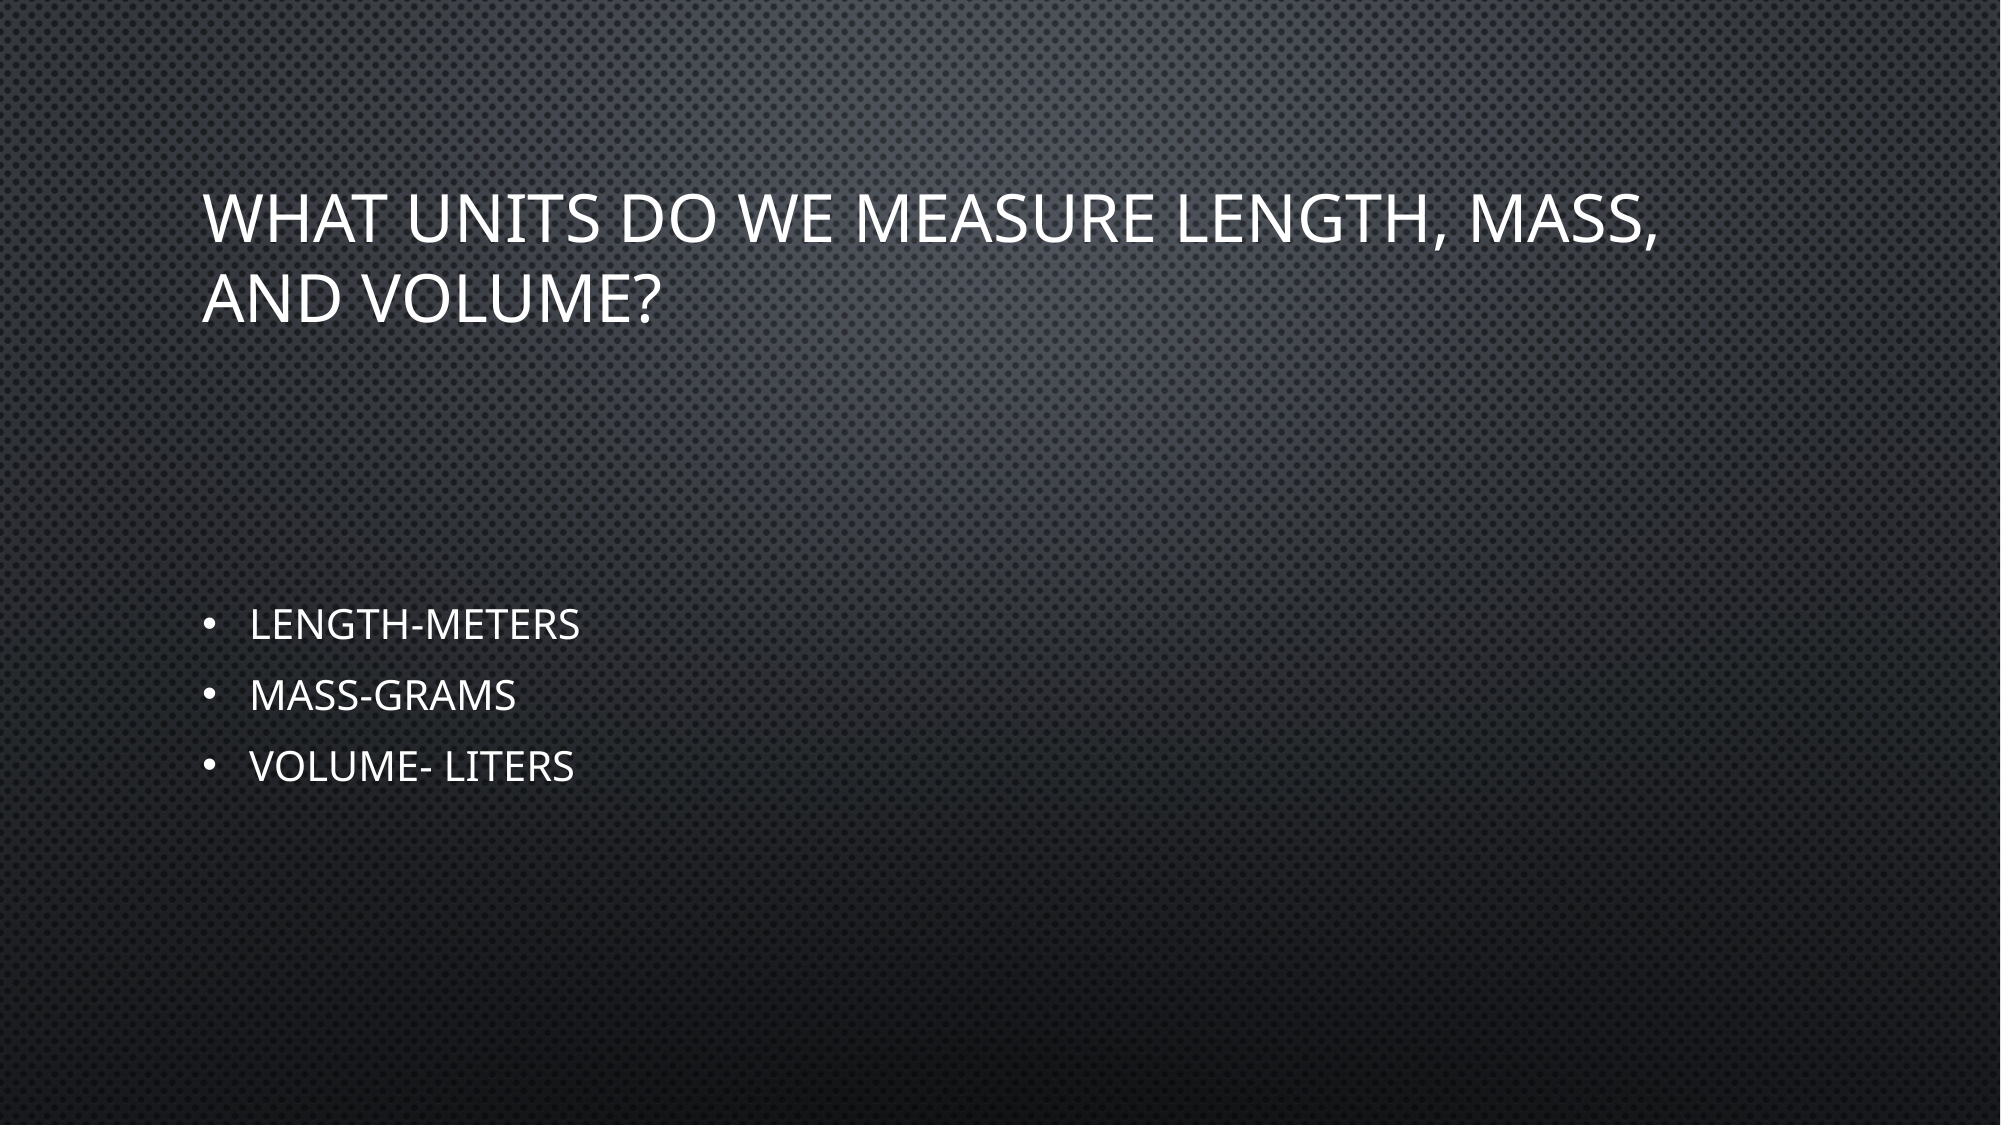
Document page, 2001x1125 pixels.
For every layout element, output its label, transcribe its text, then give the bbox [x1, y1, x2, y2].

title What units do we measure length, mass, and volume? [187, 99, 1813, 413]
list Length-meters Mass-grams Volume- liters [187, 437, 1813, 950]
